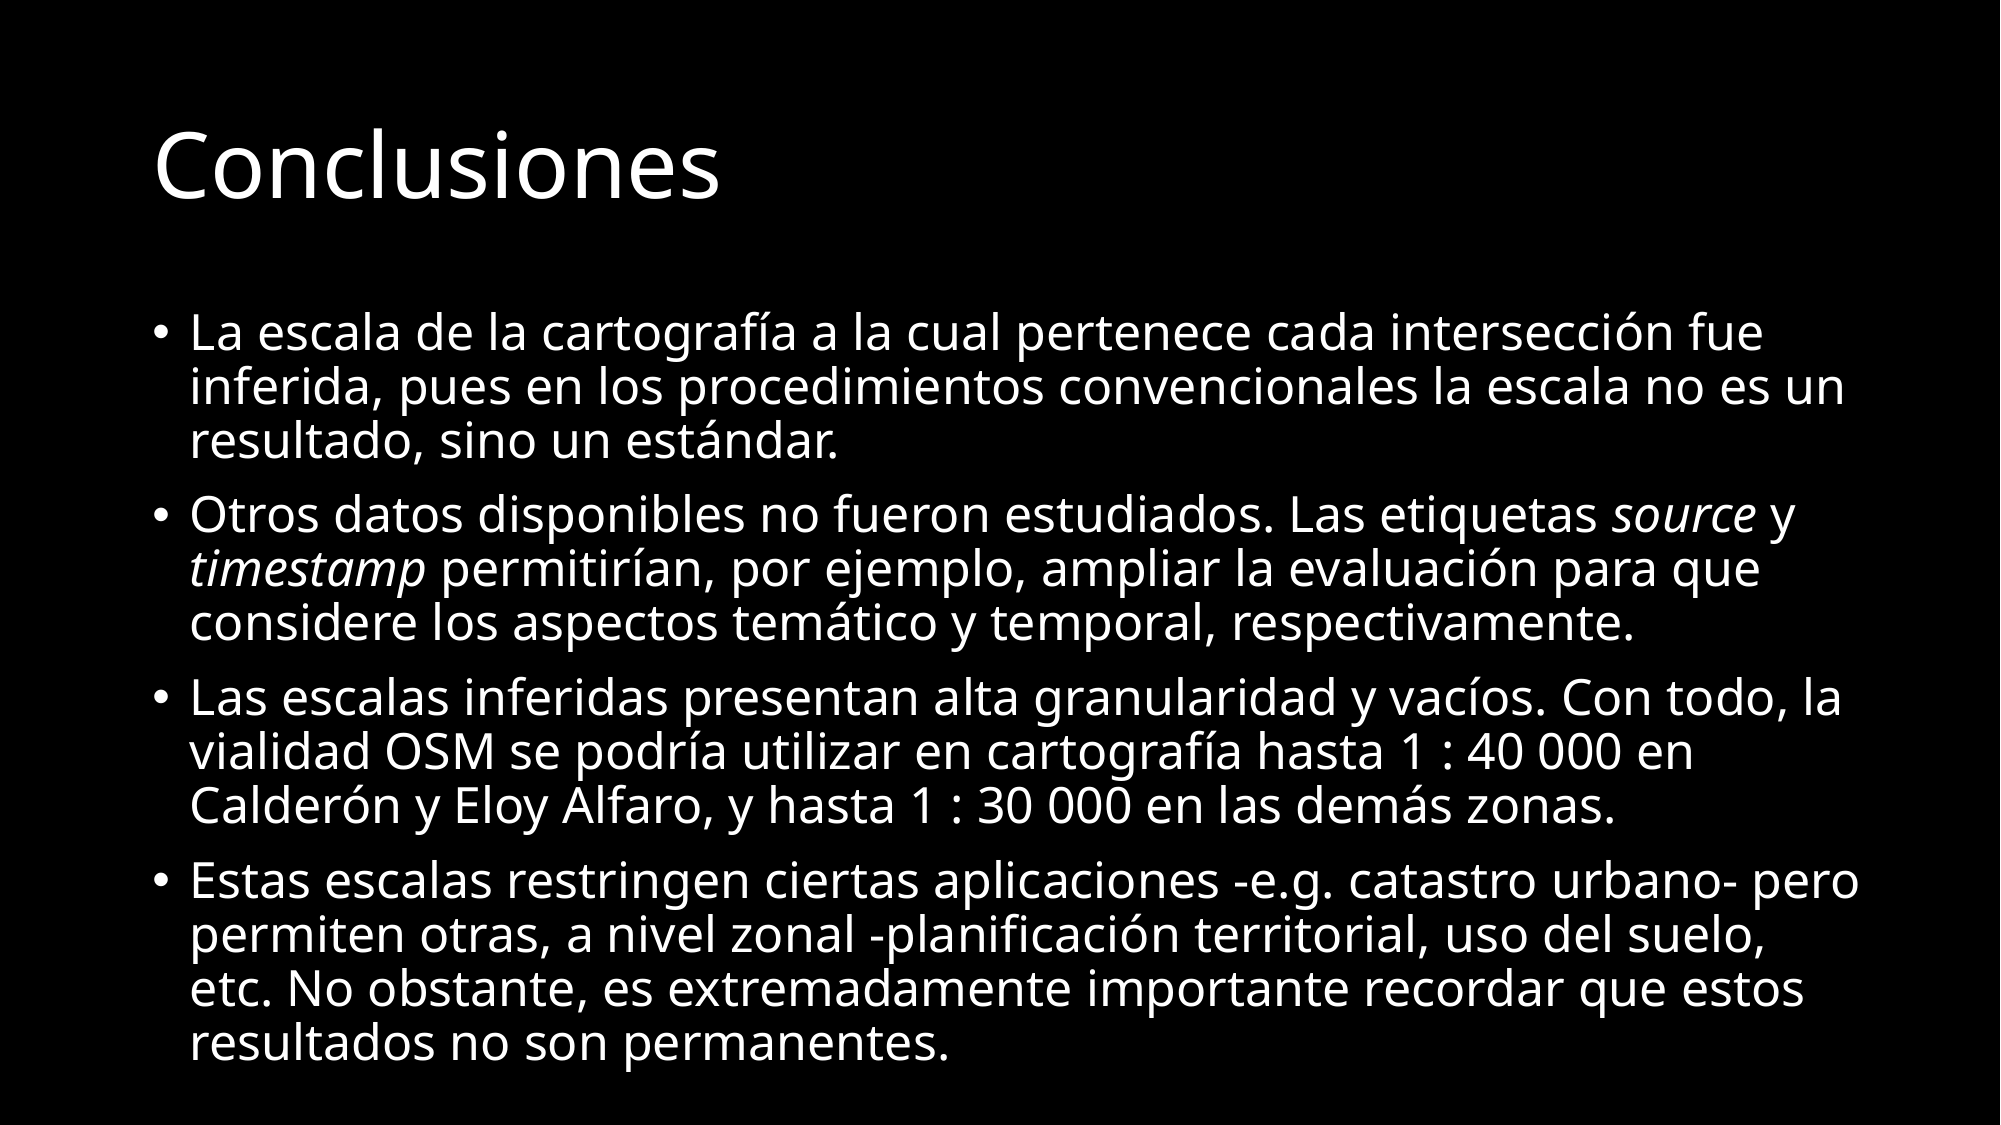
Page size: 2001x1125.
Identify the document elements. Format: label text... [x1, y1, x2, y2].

list La escala de la cartografía a la cual pertenece cada intersección fue inferida, pues en los procedimientos convencionales la escala no es un resultado, sino un estándar. Otros datos disponibles no fueron estudiados. Las etiquetas source y timestamp permitirían, por ejemplo, ampliar la evaluación para que considere los aspectos temático y temporal, respectivamente. Las escalas inferidas presentan alta granularidad y vacíos. Con todo, la vialidad OSM se podría utilizar en cartografía hasta 1 : 40 000 en Calderón y Eloy Alfaro, y hasta 1 : 30 000 en las demás zonas. Estas escalas restringen ciertas aplicaciones -e.g. catastro urbano- pero permiten otras, a nivel zonal -planificación territorial, uso del suelo, etc. No obstante, es extremadamente importante recordar que estos resultados no son permanentes. [137, 299, 1880, 1009]
title Conclusiones [137, 59, 1863, 278]
